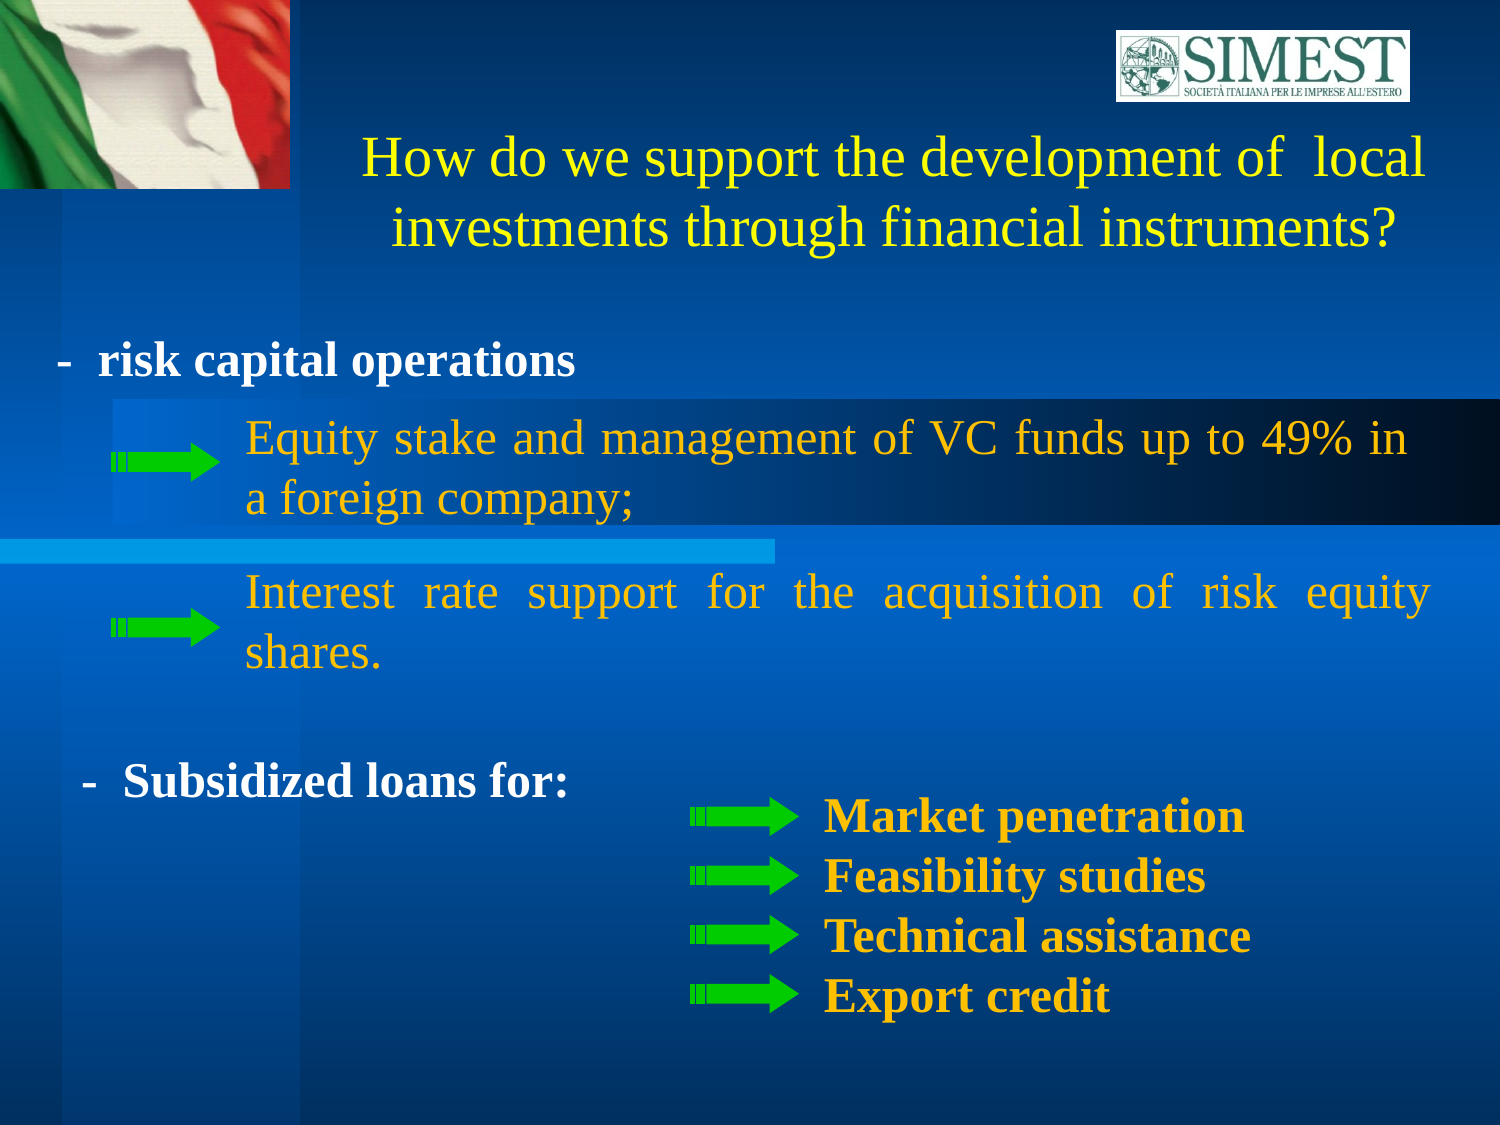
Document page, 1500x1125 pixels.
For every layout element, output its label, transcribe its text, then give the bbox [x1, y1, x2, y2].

text_box [707, 857, 798, 894]
text_box Market penetration Feasibility studies Technical assistance Export credit [808, 775, 1394, 1030]
picture [0, 0, 290, 190]
picture [1115, 30, 1411, 103]
text_box [128, 609, 219, 646]
text_box Equity stake and management of VC funds up to 49% in a foreign company; [230, 397, 1424, 533]
text_box [697, 807, 705, 826]
text_box [697, 866, 705, 885]
text_box [697, 925, 705, 944]
text_box [697, 984, 705, 1003]
text_box [707, 798, 798, 835]
text_box [690, 984, 695, 1003]
text_box [690, 866, 695, 885]
text_box [707, 975, 798, 1012]
text_box [112, 453, 116, 471]
text_box [690, 925, 695, 944]
text_box [690, 807, 695, 826]
text_box How do we support the development of local investments through financial instruments? [289, 110, 1500, 266]
text_box - risk capital operations [41, 302, 1176, 398]
text_box [112, 618, 116, 637]
text_box [118, 453, 126, 471]
text_box Interest rate support for the acquisition of risk equity shares. [230, 550, 1447, 686]
text_box [707, 916, 798, 953]
text_box [118, 618, 126, 637]
text_box [128, 444, 219, 480]
text_box [891, 373, 1447, 434]
text_box - Subsidized loans for: [66, 739, 880, 815]
